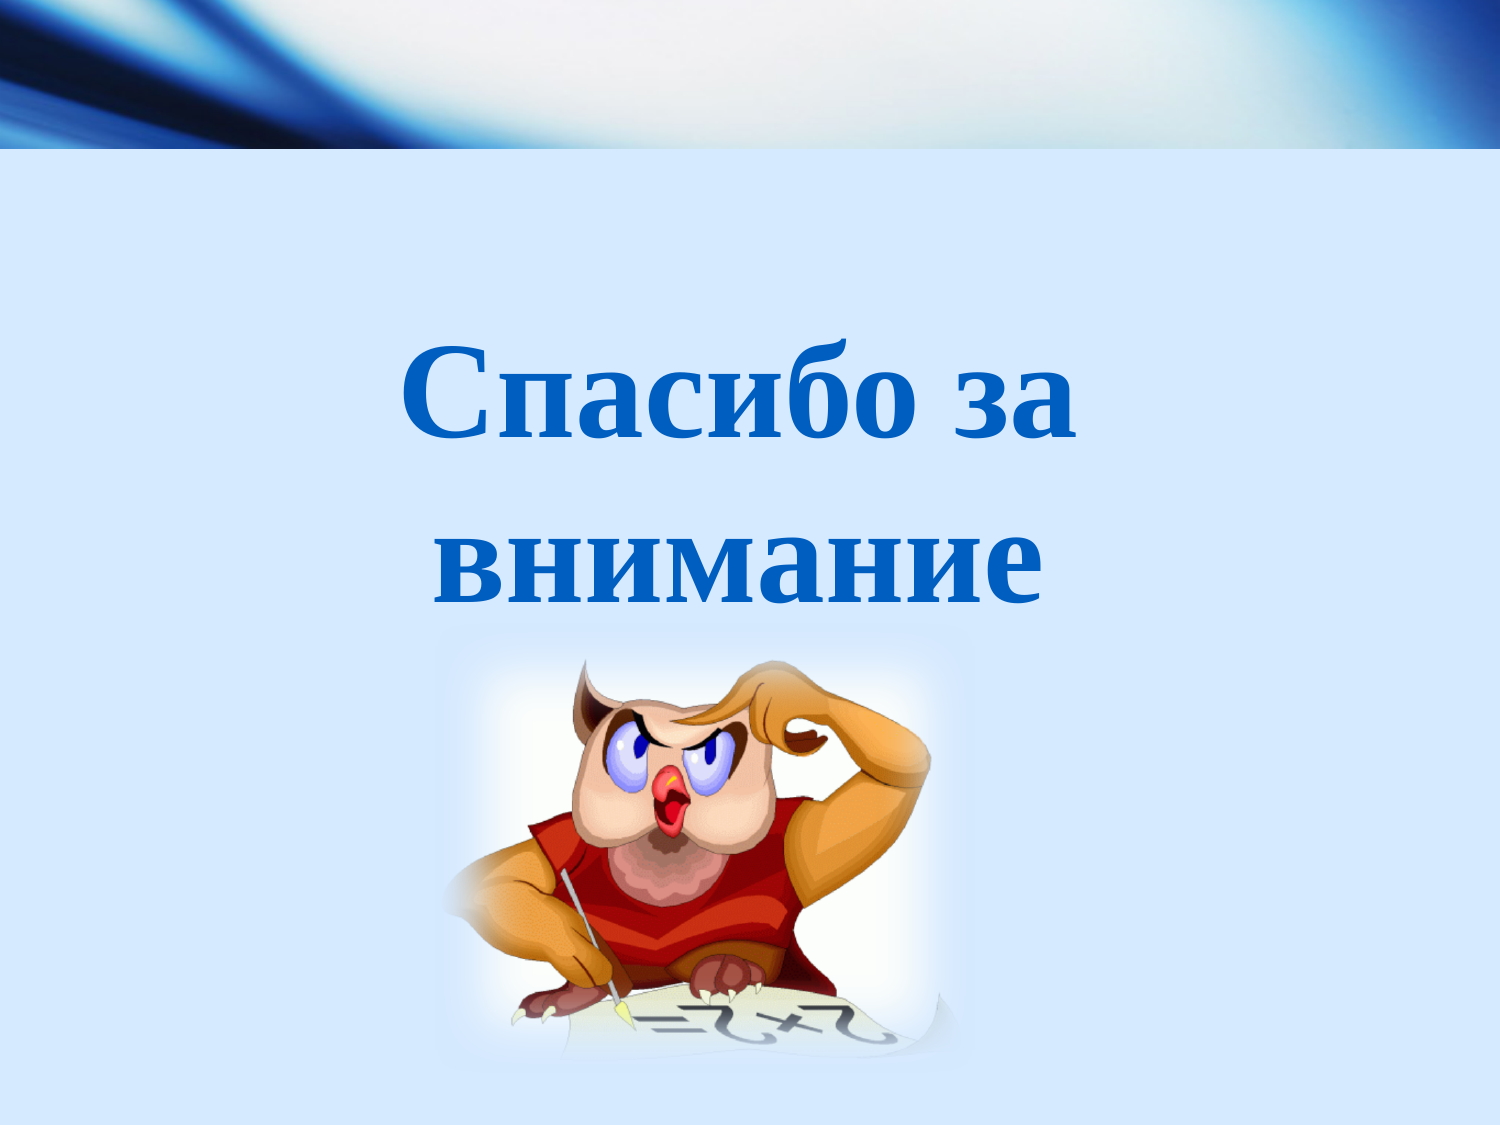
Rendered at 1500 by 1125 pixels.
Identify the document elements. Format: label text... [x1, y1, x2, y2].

picture [433, 620, 976, 1074]
text_box Спасибо за внимание [363, 292, 1114, 638]
picture [0, 0, 1500, 149]
